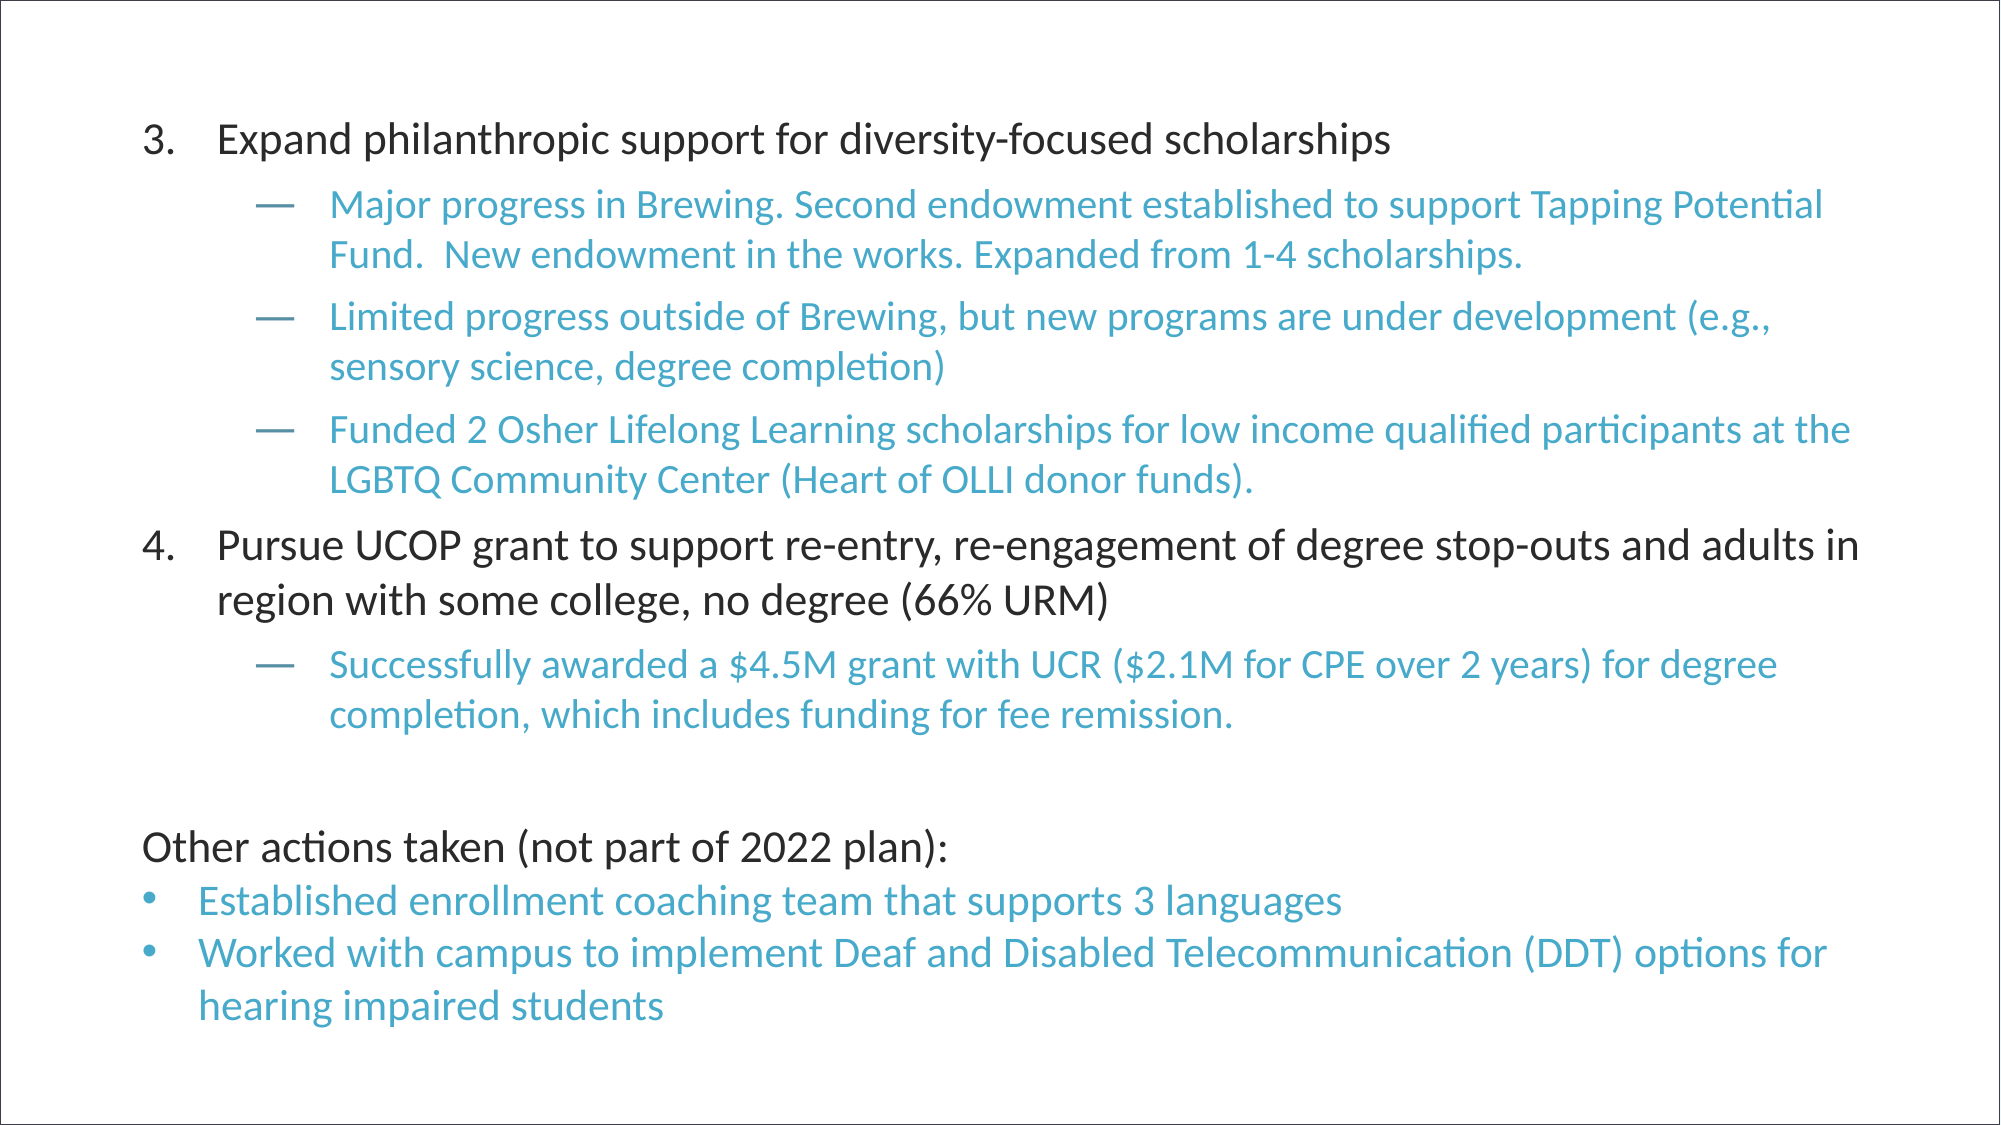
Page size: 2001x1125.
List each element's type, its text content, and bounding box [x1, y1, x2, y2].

text_box [0, 0, 2000, 1125]
list Expand philanthropic support for diversity-focused scholarships Major progress in Brewing. Second endowment established to support Tapping Potential Fund. New endowment in the works. Expanded from 1-4 scholarships. Limited progress outside of Brewing, but new programs are under development (e.g., sensory science, degree completion) Funded 2 Osher Lifelong Learning scholarships for low income qualified participants at the LGBTQ Community Center (Heart of OLLI donor funds). Pursue UCOP grant to support re-entry, re-engagement of degree stop-outs and adults in region with some college, no degree (66% URM) Successfully awarded a $4.5M grant with UCR ($2.1M for CPE over 2 years) for degree completion, which includes funding for fee remission. Other actions taken (not part of 2022 plan): Established enrollment coaching team that supports 3 languages Worked with campus to implement Deaf and Disabled Telecommunication (DDT) options for hearing impaired students Future Planning and Visibility Expand demographic data collection to include education background Launch CS platform to expand learner support (research shows that underrepresented students access this service more than any other population) Track retention and completion rates for certificate programs Expanded fund development efforts around diversity-focused scholarships Expanded promotion of UC Degree Completion Program to better target underserved audiences Expanded alternative funding sources (i.e. EdAid?) Defined structure and process for building awareness of Open Campus with UCD Academic Departments [126, 101, 1893, 790]
